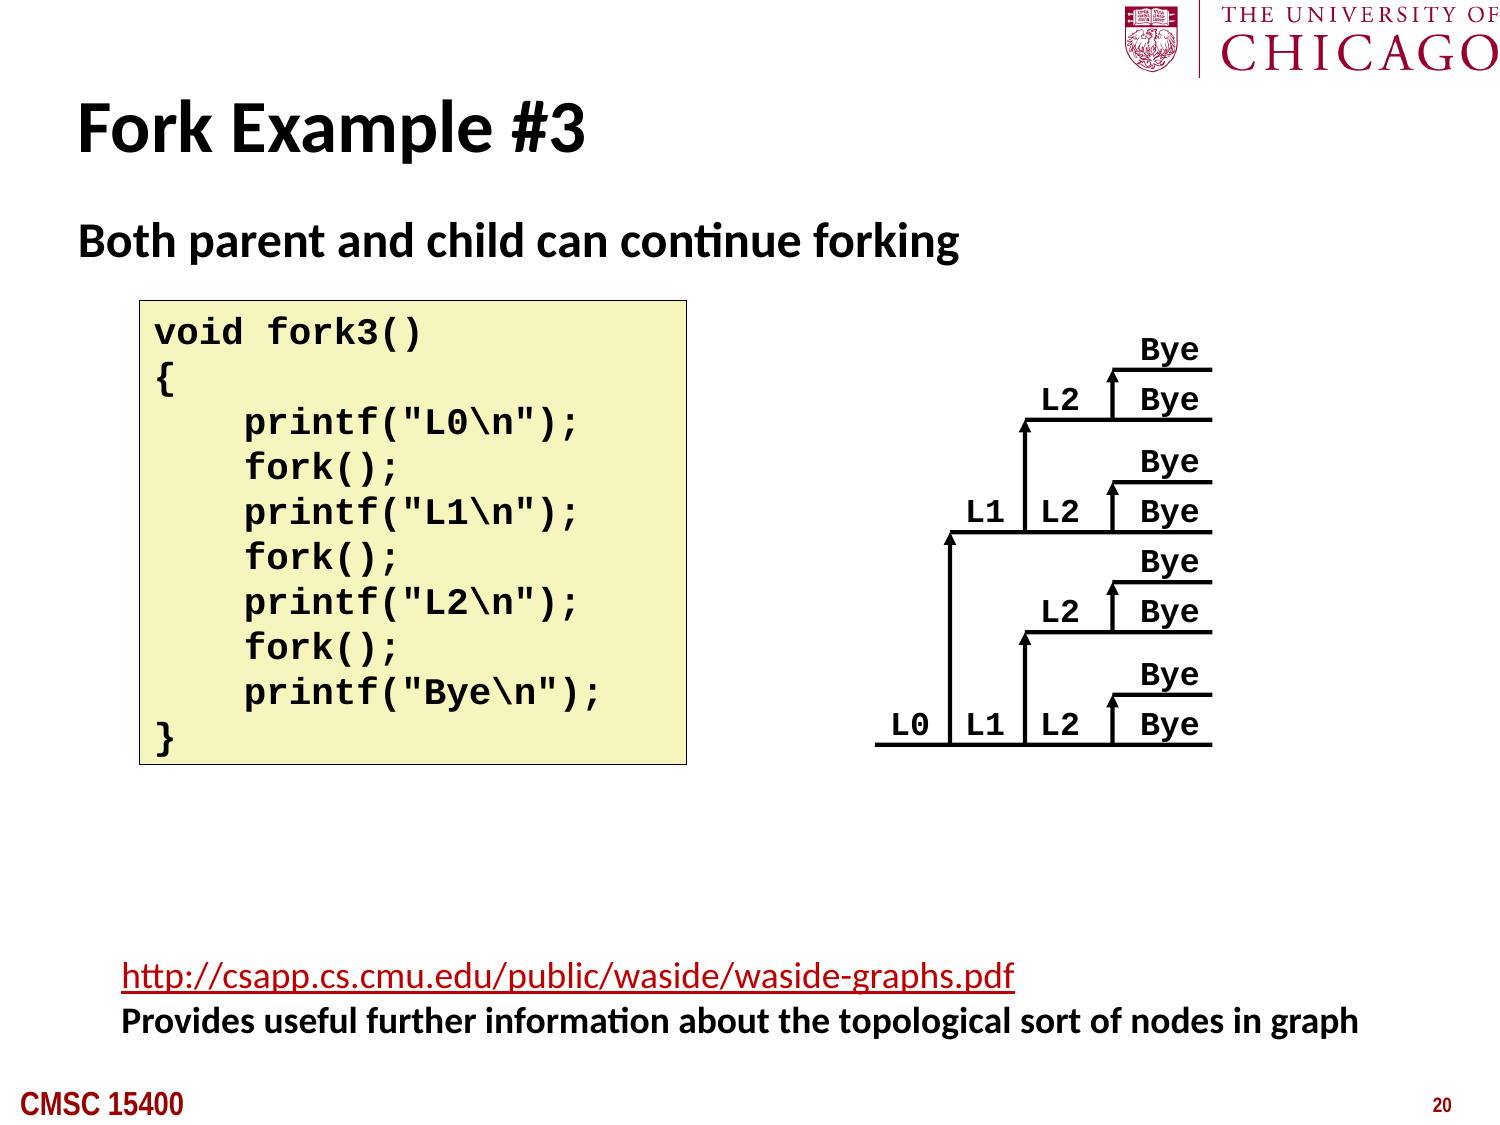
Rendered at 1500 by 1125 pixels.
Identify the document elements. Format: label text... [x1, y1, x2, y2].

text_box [874, 319, 1216, 751]
text_box http://csapp.cs.cmu.edu/public/waside/waside-graphs.pdf Provides useful further information about the topological sort of nodes in graph [106, 943, 1376, 1049]
text_box void fork3() { printf("L0\n"); fork(); printf("L1\n"); fork(); printf("L2\n"); fork(); printf("Bye\n"); } [139, 299, 687, 765]
list Both parent and child can continue forking [62, 199, 1359, 327]
picture [1125, 0, 1498, 78]
title Fork Example #3 [62, 74, 898, 170]
